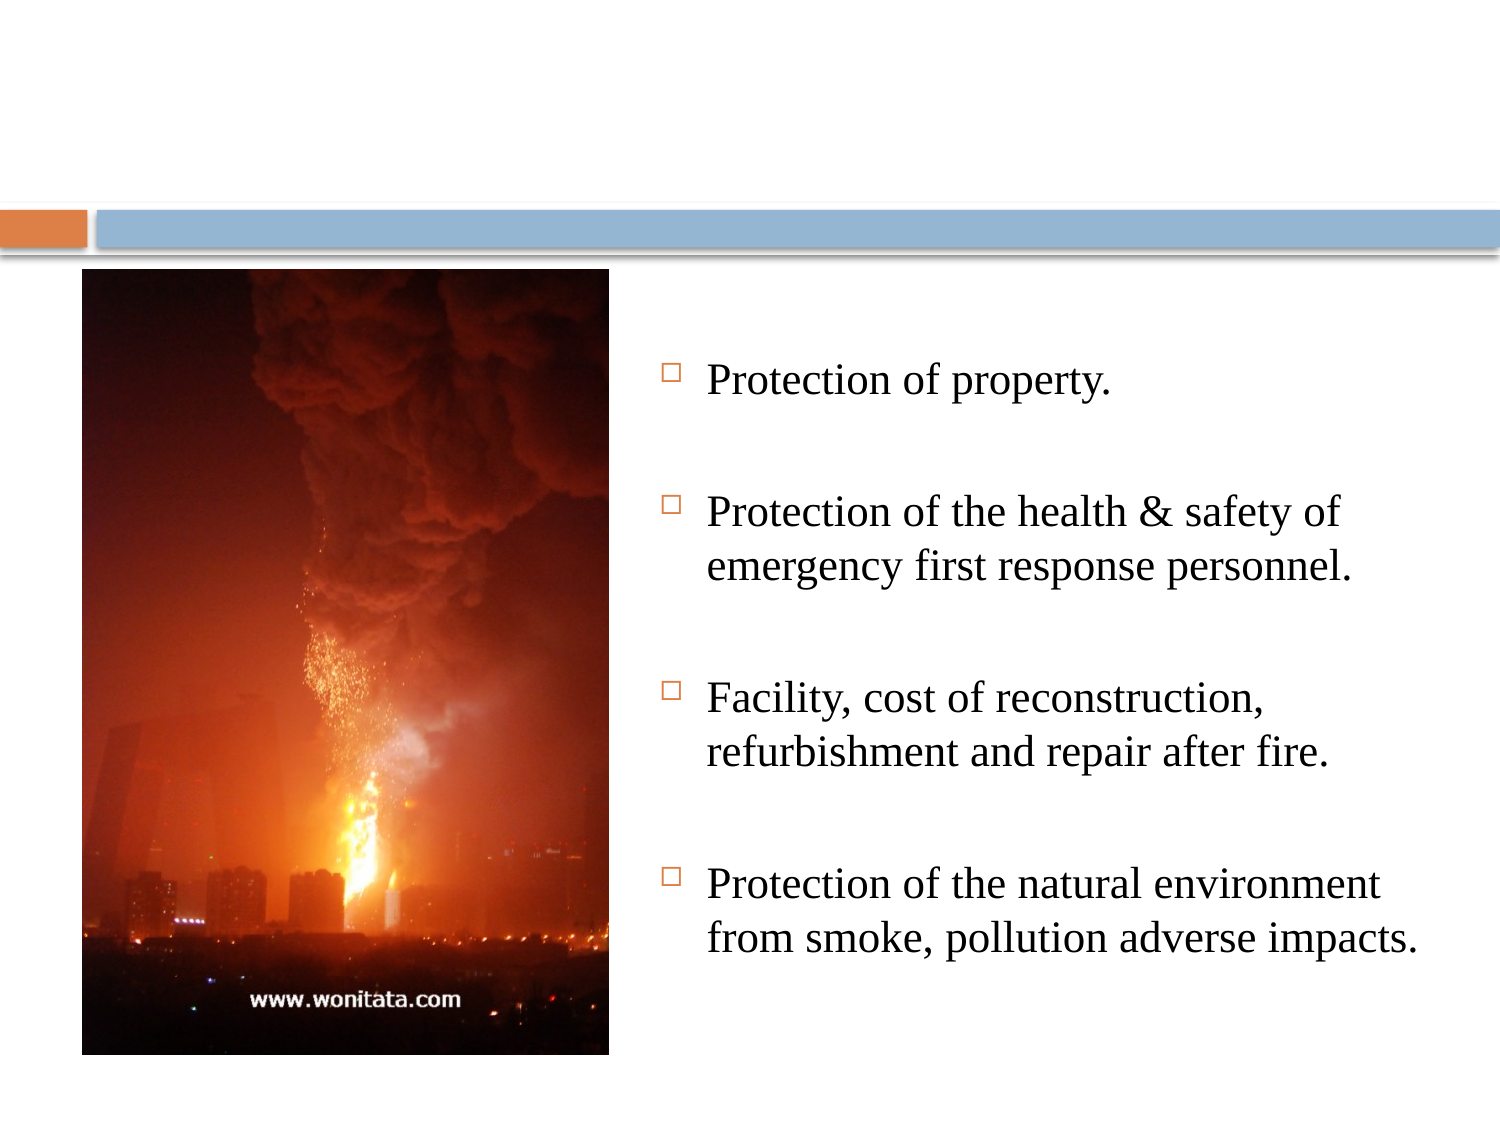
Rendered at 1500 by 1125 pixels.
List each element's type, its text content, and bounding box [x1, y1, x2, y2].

list Protection of property. Protection of the health & safety of emergency first response personnel. Facility, cost of reconstruction, refurbishment and repair after fire. Protection of the natural environment from smoke, pollution adverse impacts. [644, 234, 1442, 1102]
picture [81, 269, 609, 1055]
